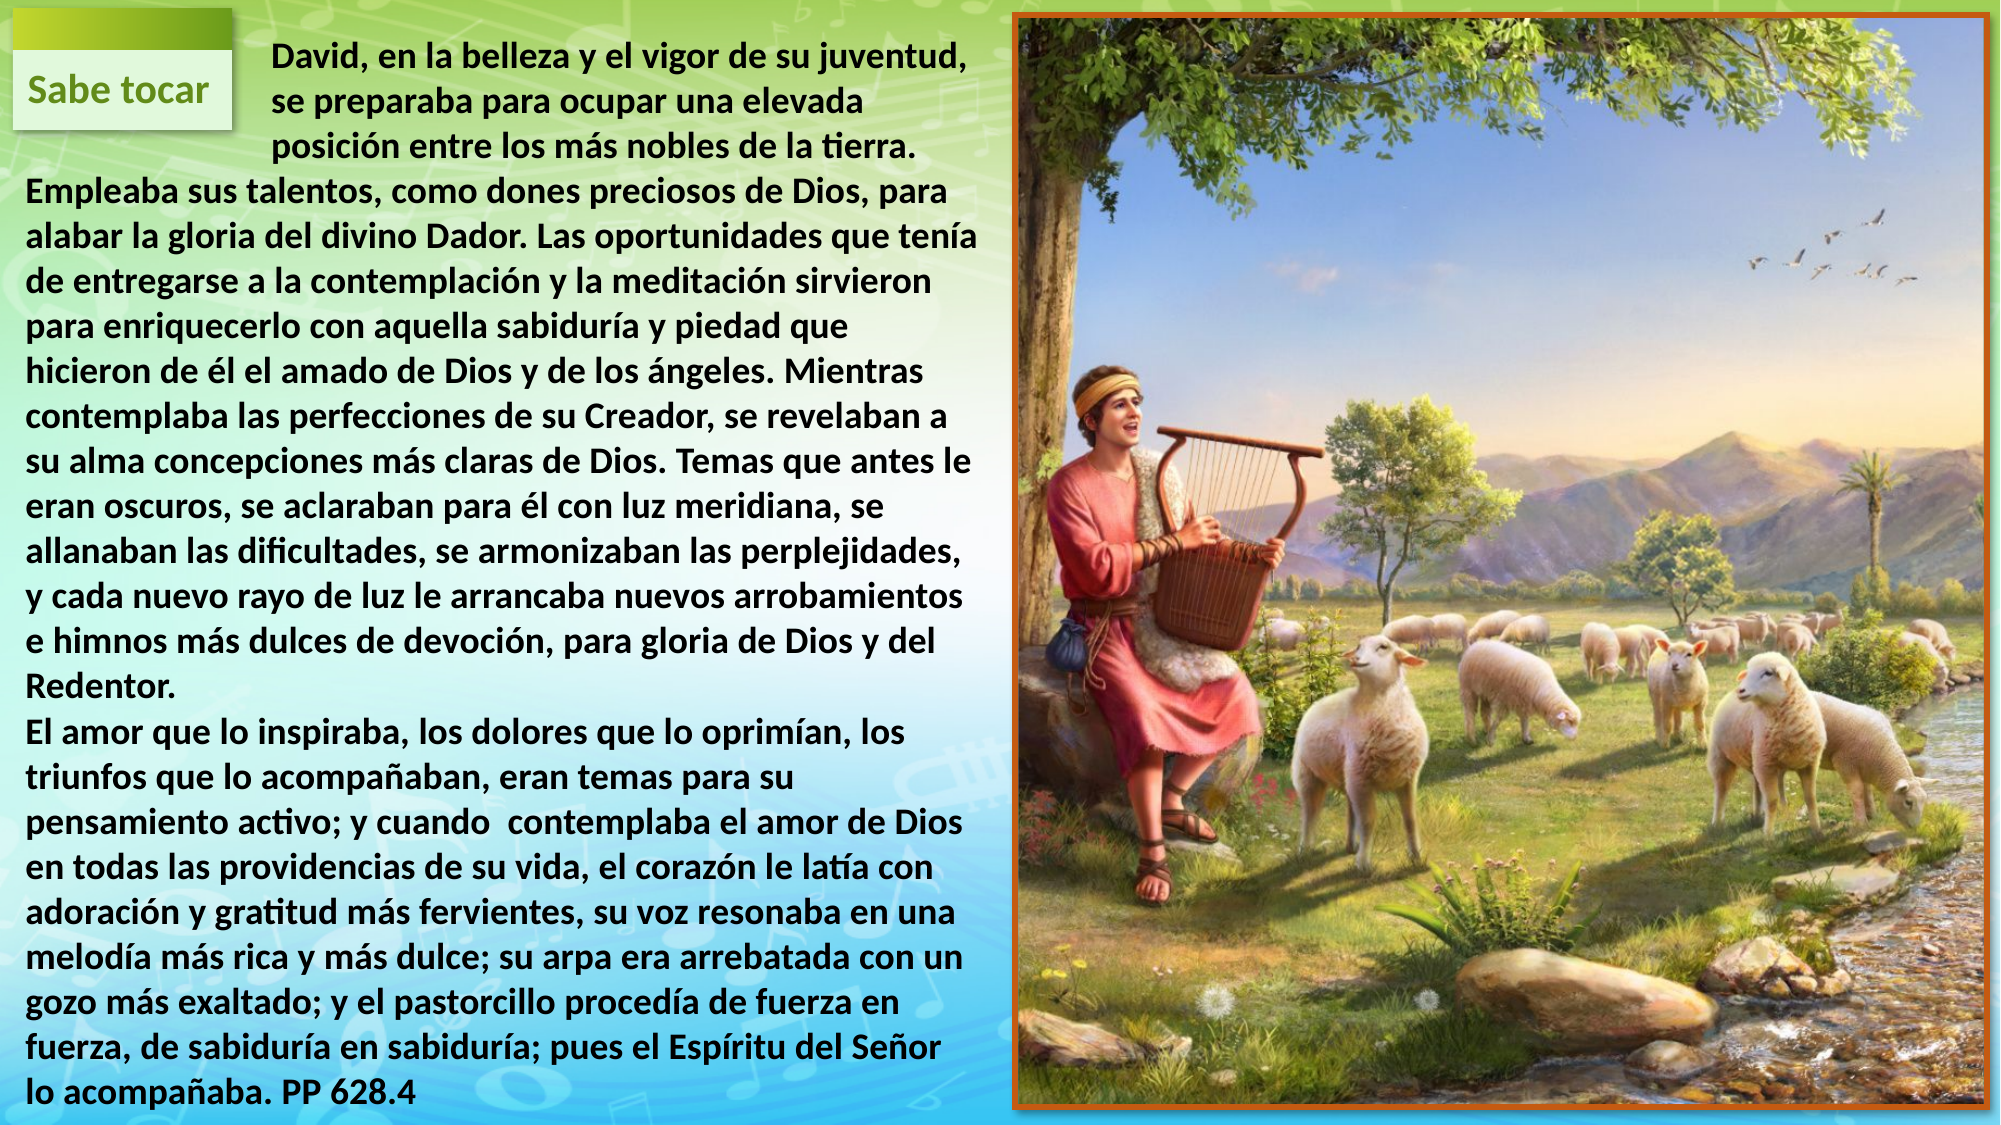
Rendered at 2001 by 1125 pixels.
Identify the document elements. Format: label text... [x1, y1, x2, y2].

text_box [12, 8, 233, 130]
text_box Empleaba sus talentos, como dones preciosos de Dios, para alabar la gloria del divino Dador. Las oportunidades que tenía de entregarse a la contemplación y la meditación sirvieron para enriquecerlo con aquella sabiduría y piedad que hicieron de él el amado de Dios y de los ángeles. Mientras contemplaba las perfecciones de su Creador, se revelaban a su alma concepciones más claras de Dios. Temas que antes le eran oscuros, se aclaraban para él con luz meridiana, se allanaban las dificultades, se armonizaban las perplejidades, y cada nuevo rayo de luz le arrancaba nuevos arrobamientos e himnos más dulces de devoción, para gloria de Dios y del Redentor. [10, 158, 995, 699]
text_box El amor que lo inspiraba, los dolores que lo oprimían, los triunfos que lo acompañaban, eran temas para su pensamiento activo; y cuando contemplaba el amor de Dios en todas las providencias de su vida, el corazón le latía con adoración y gratitud más fervientes, su voz resonaba en una melodía más rica y más dulce; su arpa era arrebatada con un gozo más exaltado; y el pastorcillo procedía de fuerza en fuerza, de sabiduría en sabiduría; pues el Espíritu del Señor lo acompañaba. PP 628.4 [10, 699, 996, 1120]
picture [0, 0, 2001, 1125]
text_box David, en la belleza y el vigor de su juventud, se preparaba para ocupar una elevada posición entre los más nobles de la tierra. [256, 23, 992, 174]
